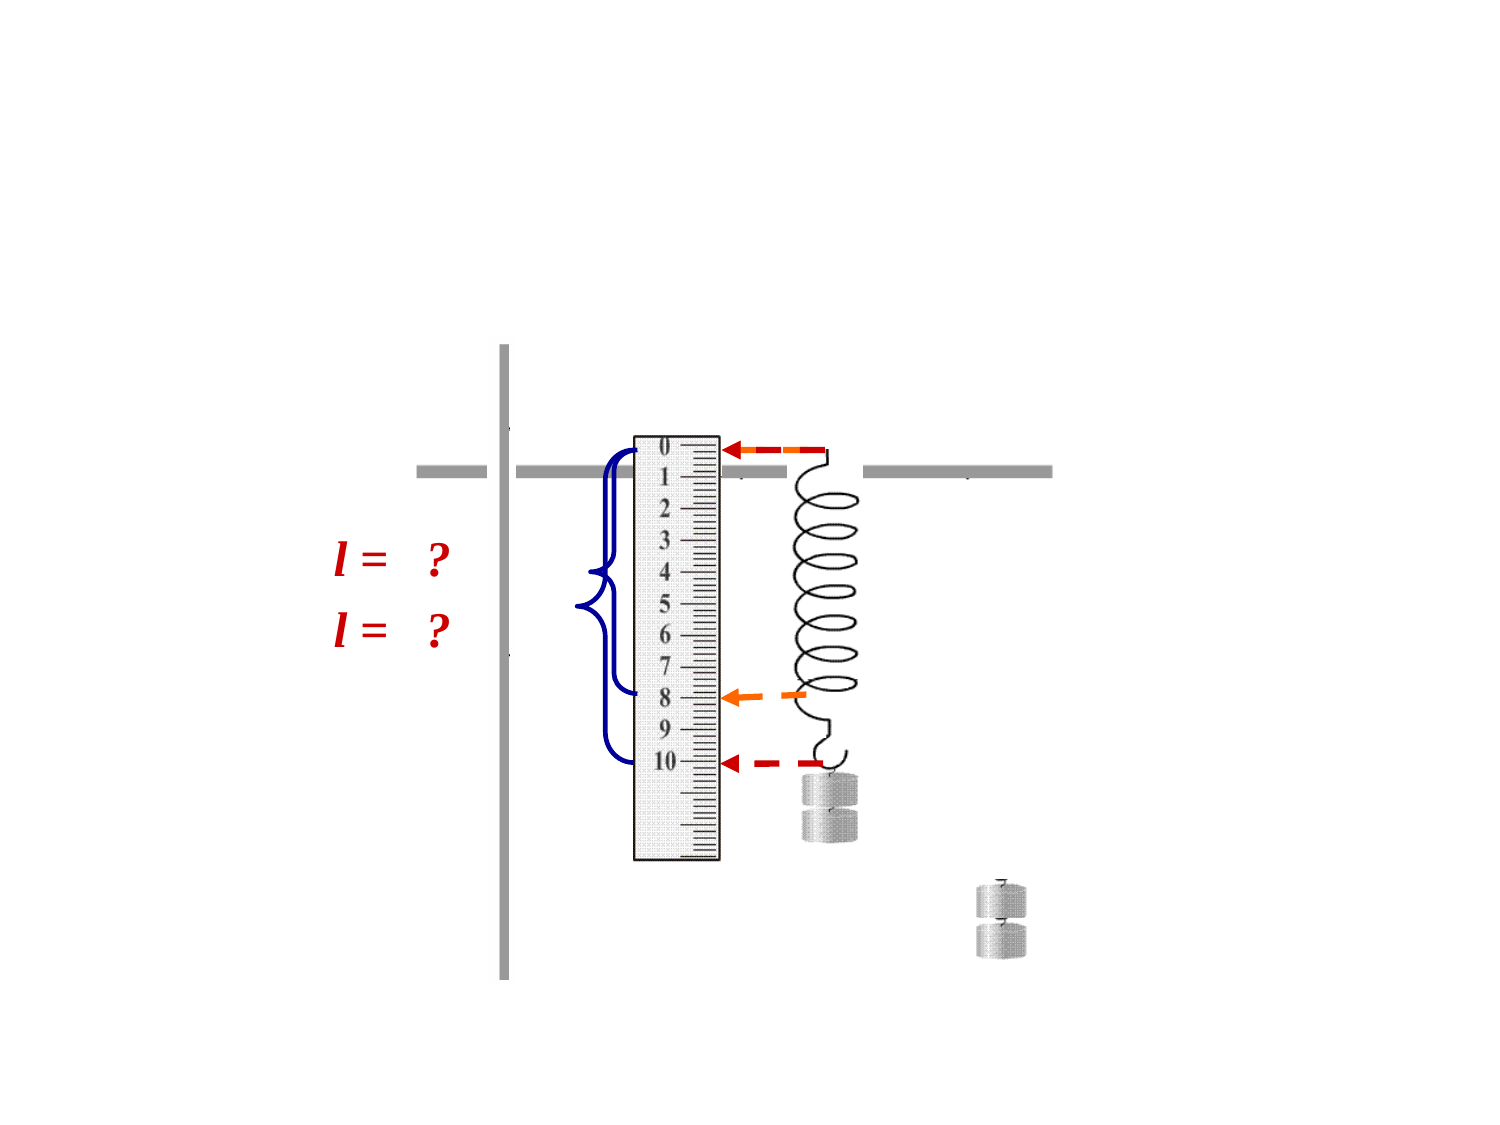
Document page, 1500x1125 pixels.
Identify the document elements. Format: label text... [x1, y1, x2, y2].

text_box l = ? [318, 590, 482, 666]
text_box [577, 577, 628, 762]
text_box l = ? [318, 519, 482, 590]
picture [974, 879, 1030, 962]
text_box [727, 691, 739, 705]
text_box [590, 497, 628, 692]
text_box [727, 757, 735, 770]
text_box [605, 497, 613, 566]
picture [412, 335, 1061, 985]
text_box [727, 443, 735, 448]
